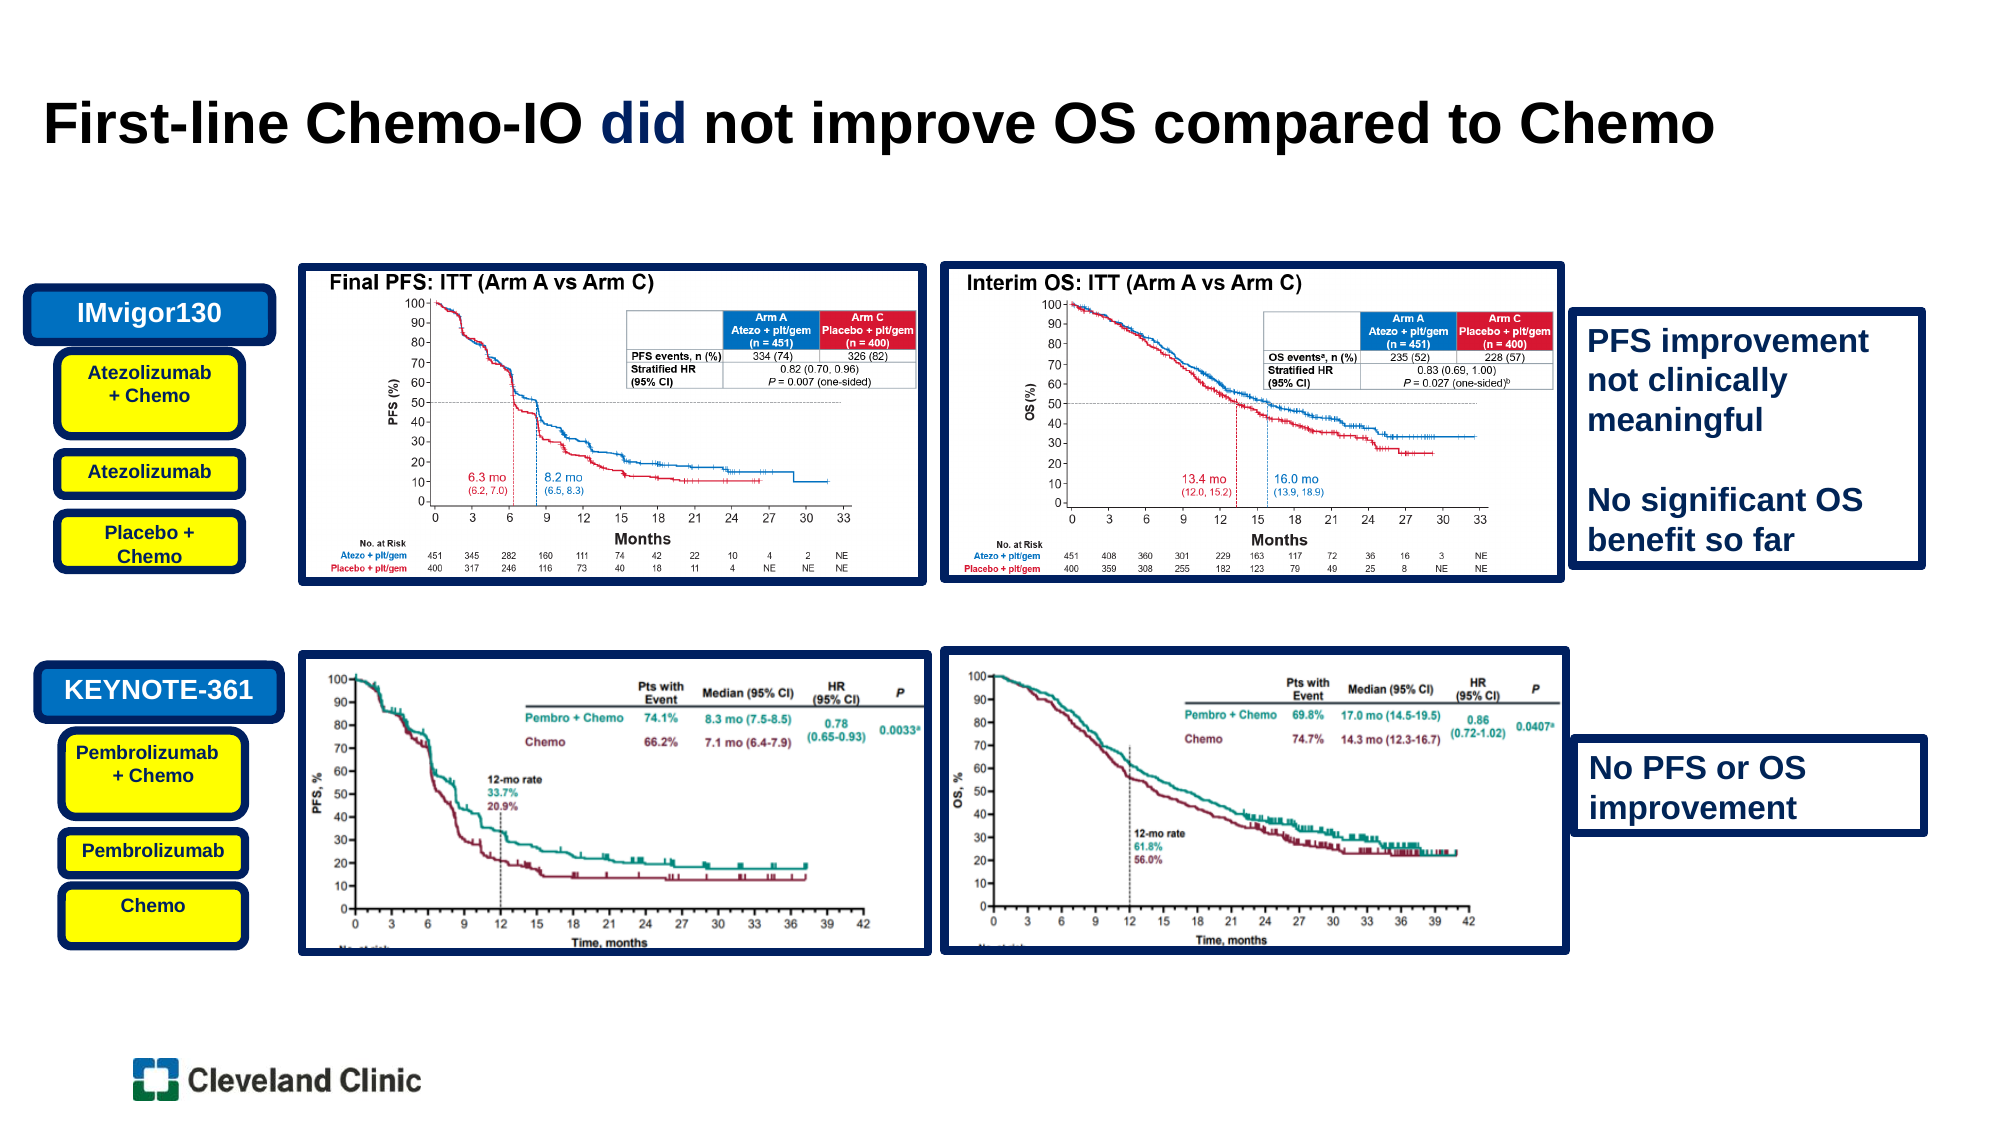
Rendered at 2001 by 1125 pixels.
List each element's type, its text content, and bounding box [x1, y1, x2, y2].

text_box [37, 654, 1925, 949]
picture [133, 1058, 421, 1101]
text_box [26, 268, 1923, 578]
title First-line Chemo-IO did not improve OS compared to Chemo [27, 37, 2000, 204]
